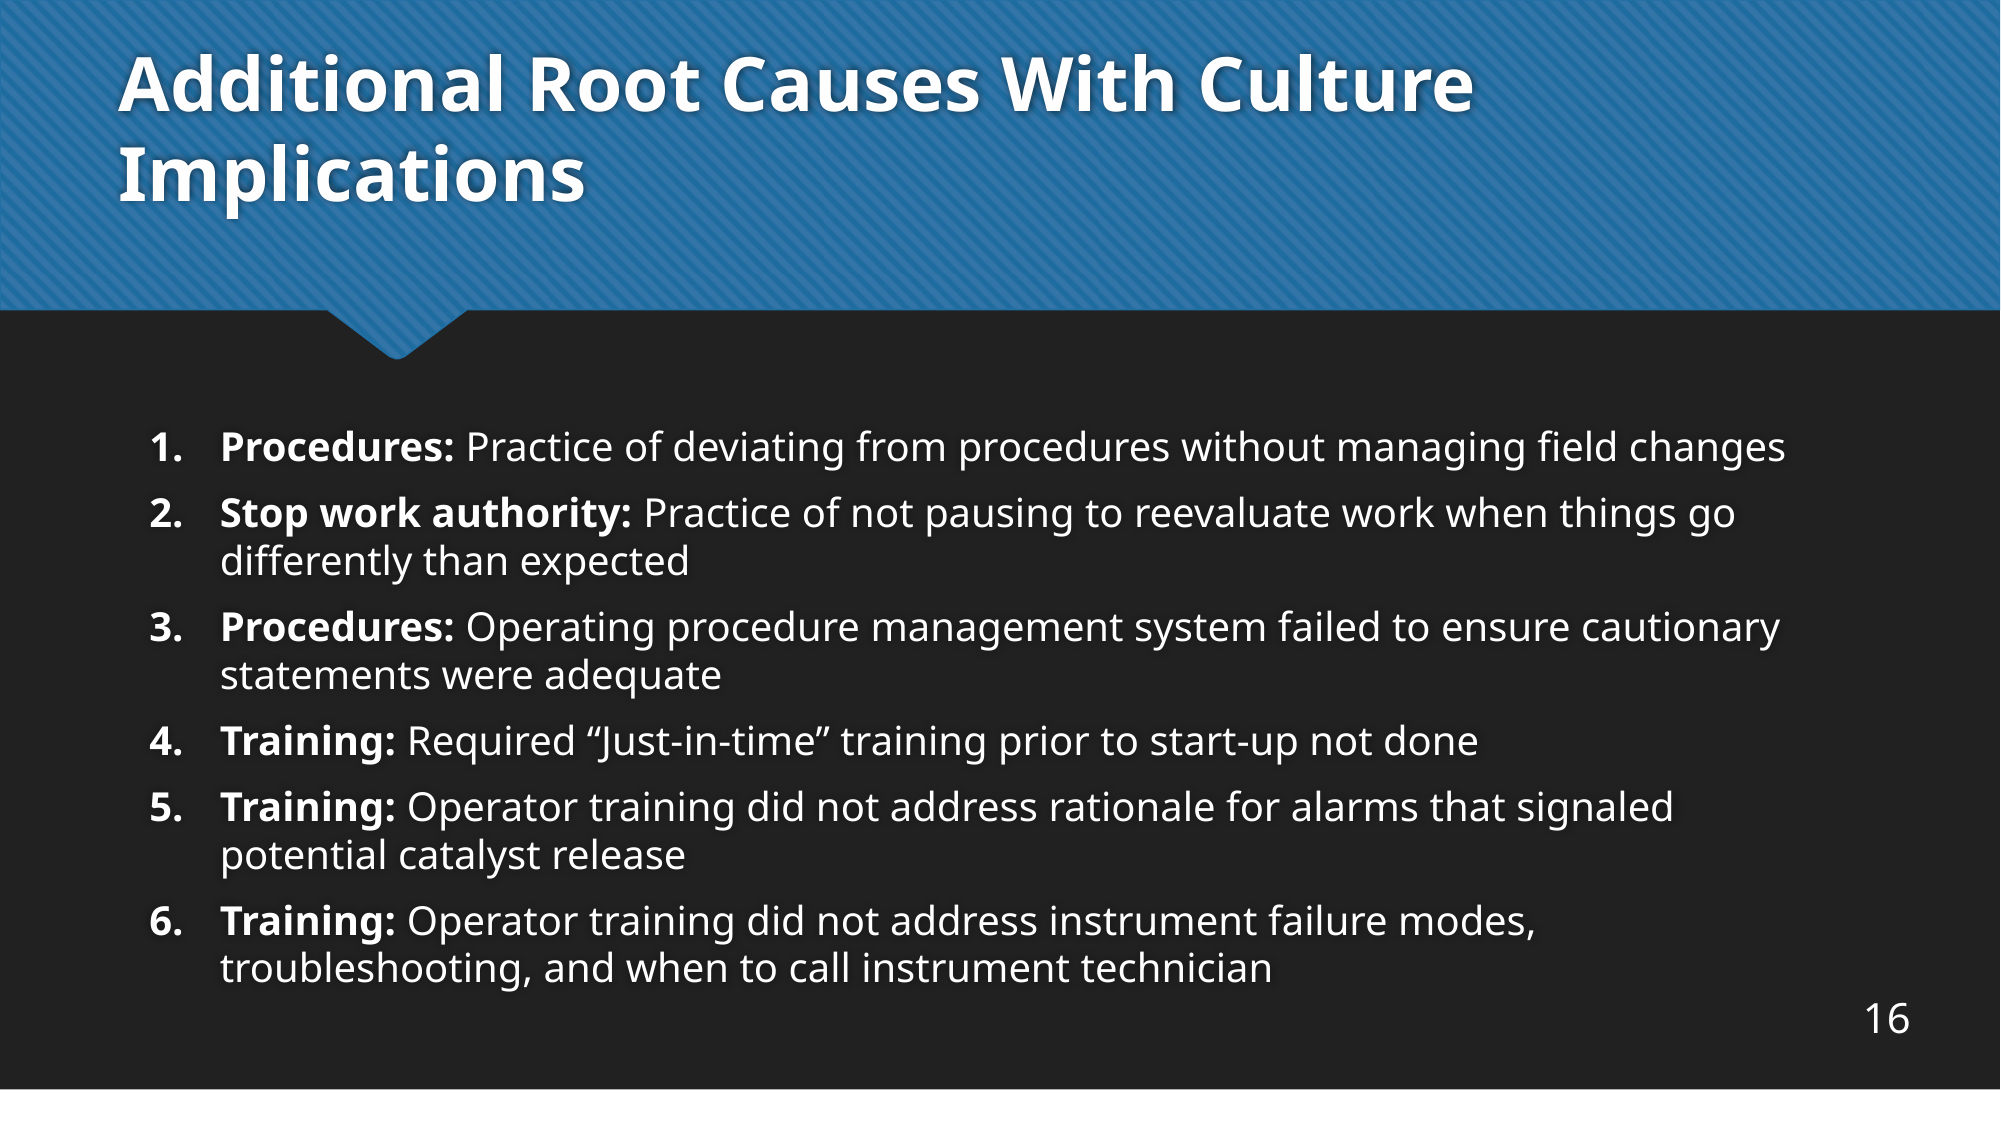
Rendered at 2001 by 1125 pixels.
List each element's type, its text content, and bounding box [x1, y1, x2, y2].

title Additional Root Causes With Culture Implications [103, 66, 1897, 224]
slide_number 16 [1751, 970, 1926, 1051]
list Procedures: Practice of deviating from procedures without managing field changes Stop work authority: Practice of not pausing to reevaluate work when things go differently than expected Procedures: Operating procedure management system failed to ensure cautionary statements were adequate Training: Required “Just-in-time” training prior to start-up not done Training: Operator training did not address rationale for alarms that signaled potential catalyst release Training: Operator training did not address instrument failure modes, troubleshooting, and when to call instrument technician [134, 414, 1866, 1011]
